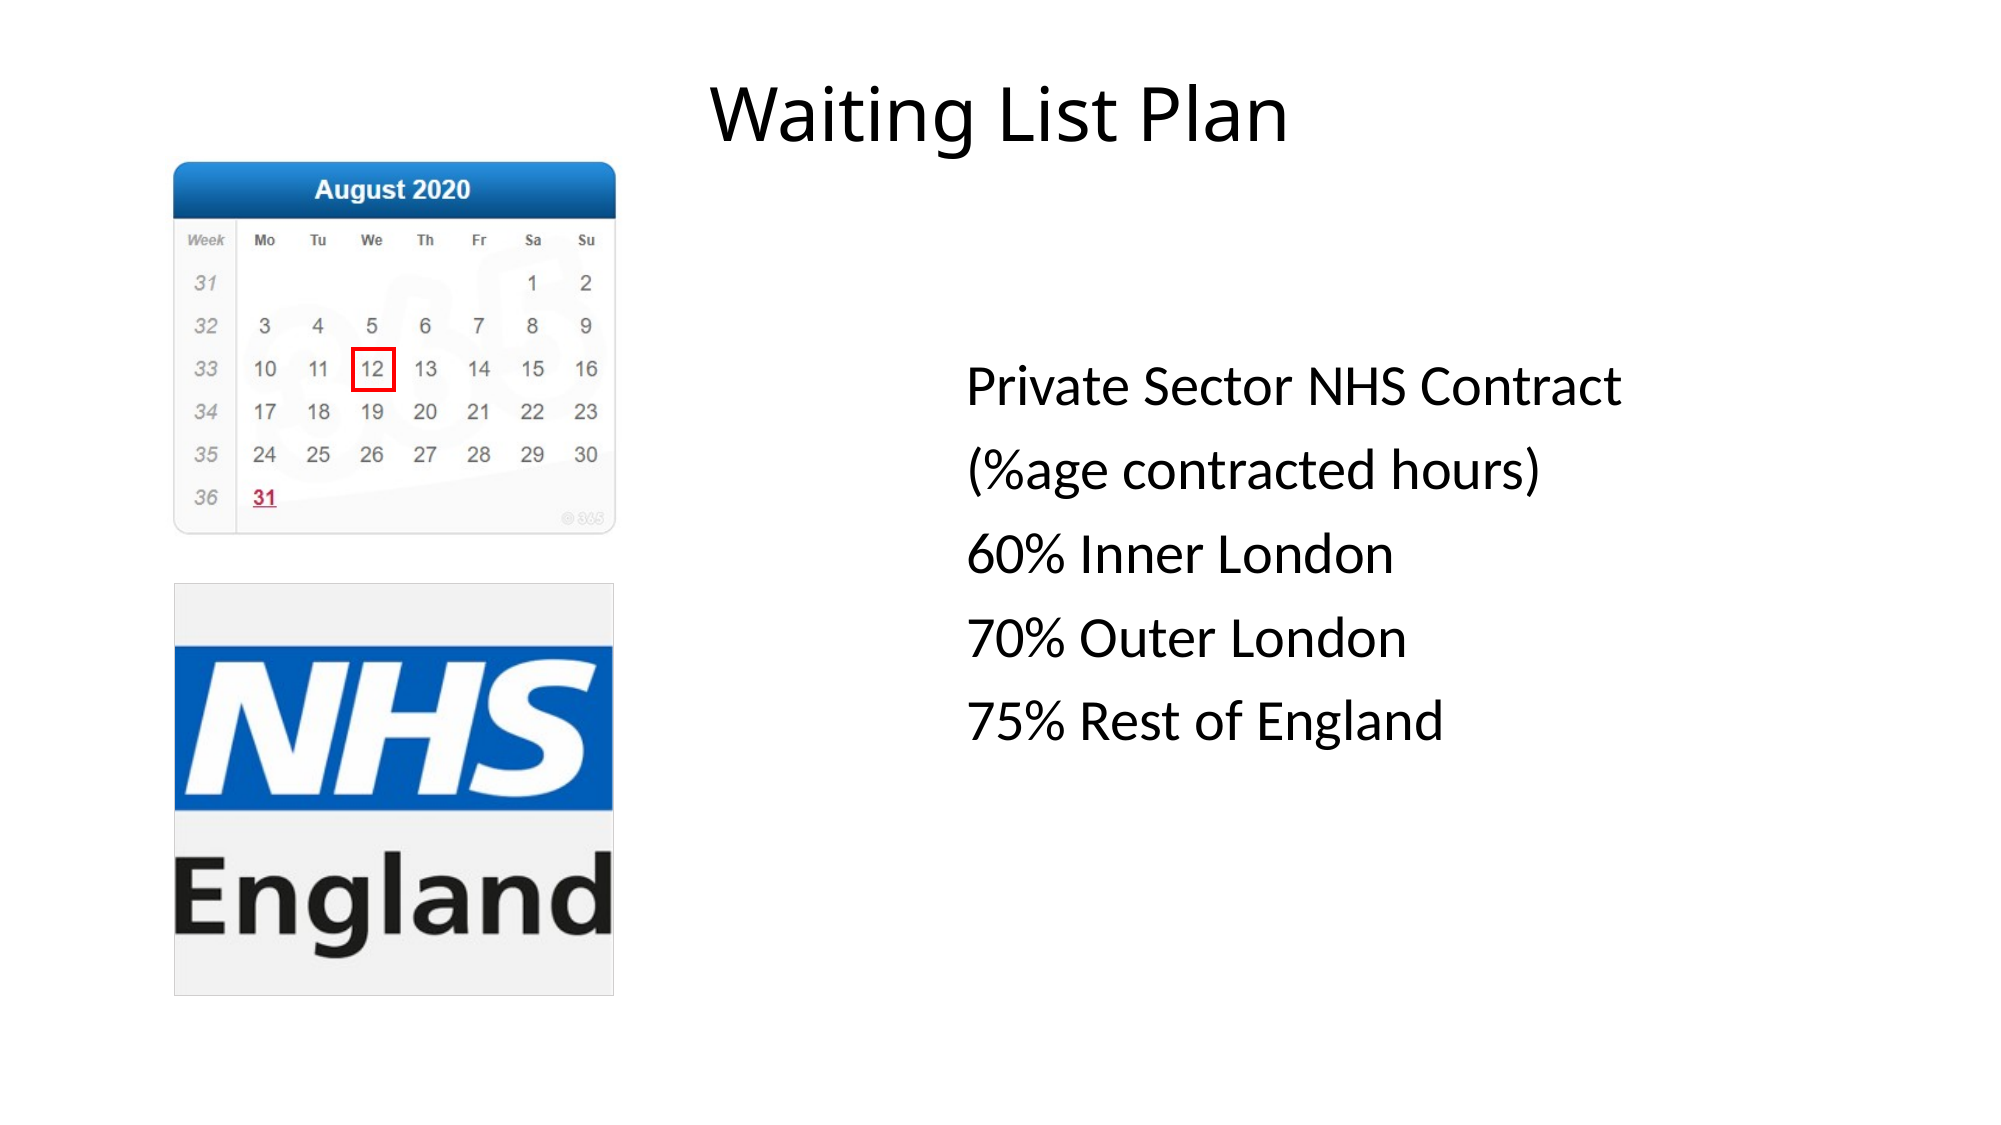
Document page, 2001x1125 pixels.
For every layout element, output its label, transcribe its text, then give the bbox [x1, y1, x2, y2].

title Waiting List Plan [352, 59, 1648, 174]
list Private Sector NHS Contract (%age contracted hours) 60% Inner London 70% Outer London 75% Rest of England [950, 347, 1790, 841]
picture [174, 583, 615, 996]
picture [165, 156, 623, 542]
